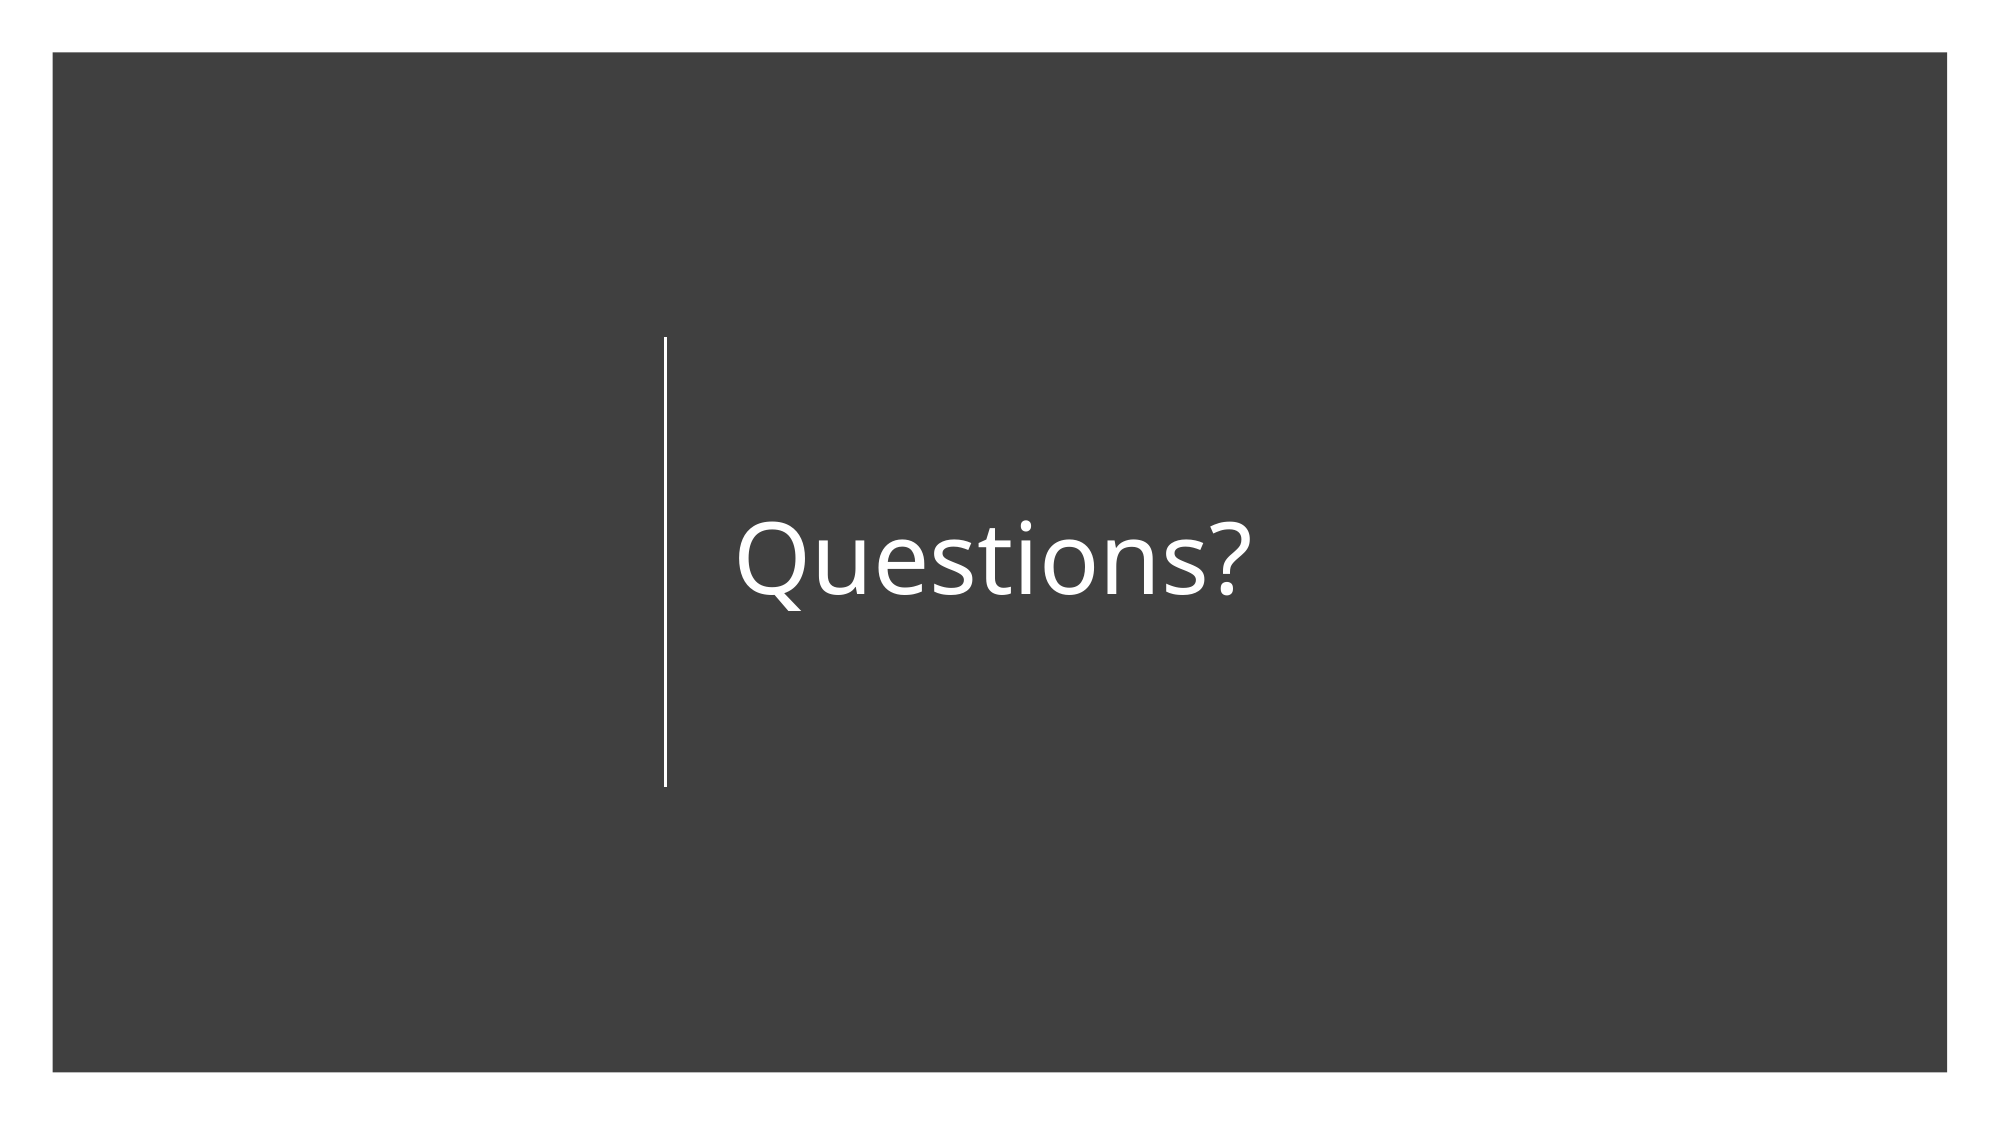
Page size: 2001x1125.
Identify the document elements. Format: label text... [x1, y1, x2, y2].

text_box [52, 51, 1948, 1073]
title Questions? [718, 158, 1829, 967]
